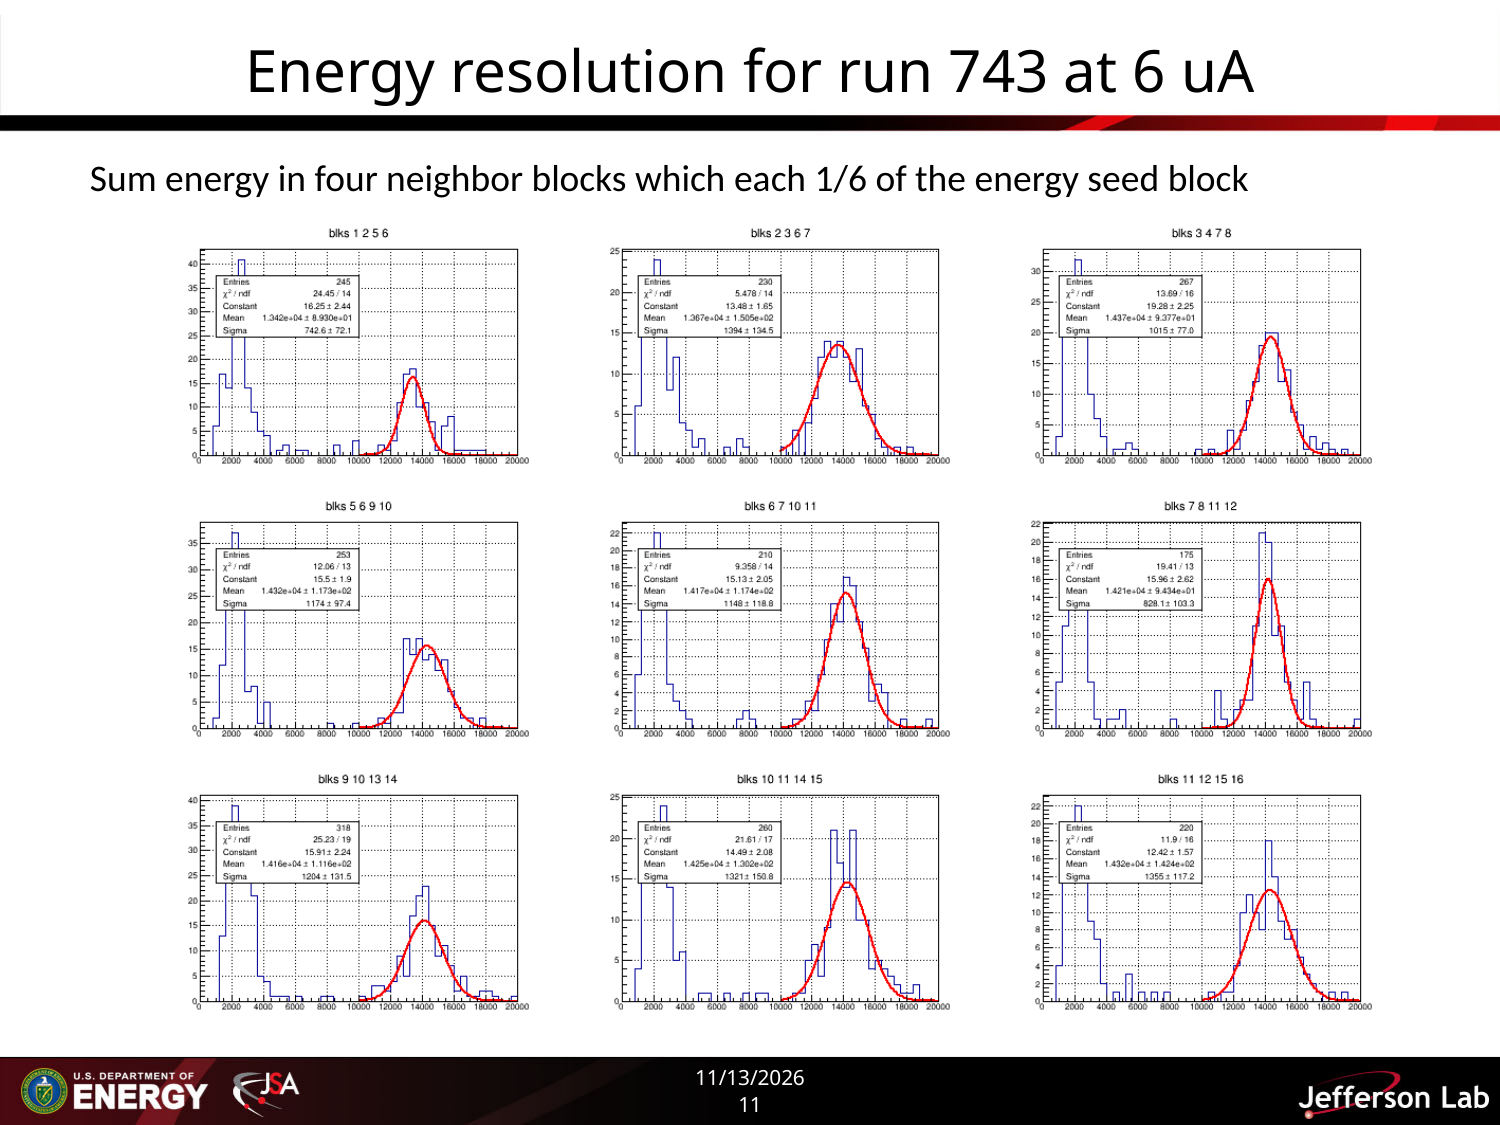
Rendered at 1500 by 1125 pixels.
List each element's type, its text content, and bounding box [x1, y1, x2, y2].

title Energy resolution for run 743 at 6 uA [75, 38, 1425, 99]
slide_number 11 [575, 1090, 925, 1122]
picture [0, 0, 1500, 1125]
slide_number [575, 1048, 925, 1090]
text_box Sum energy in four neighbor blocks which each 1/6 of the energy seed block [74, 146, 1302, 207]
